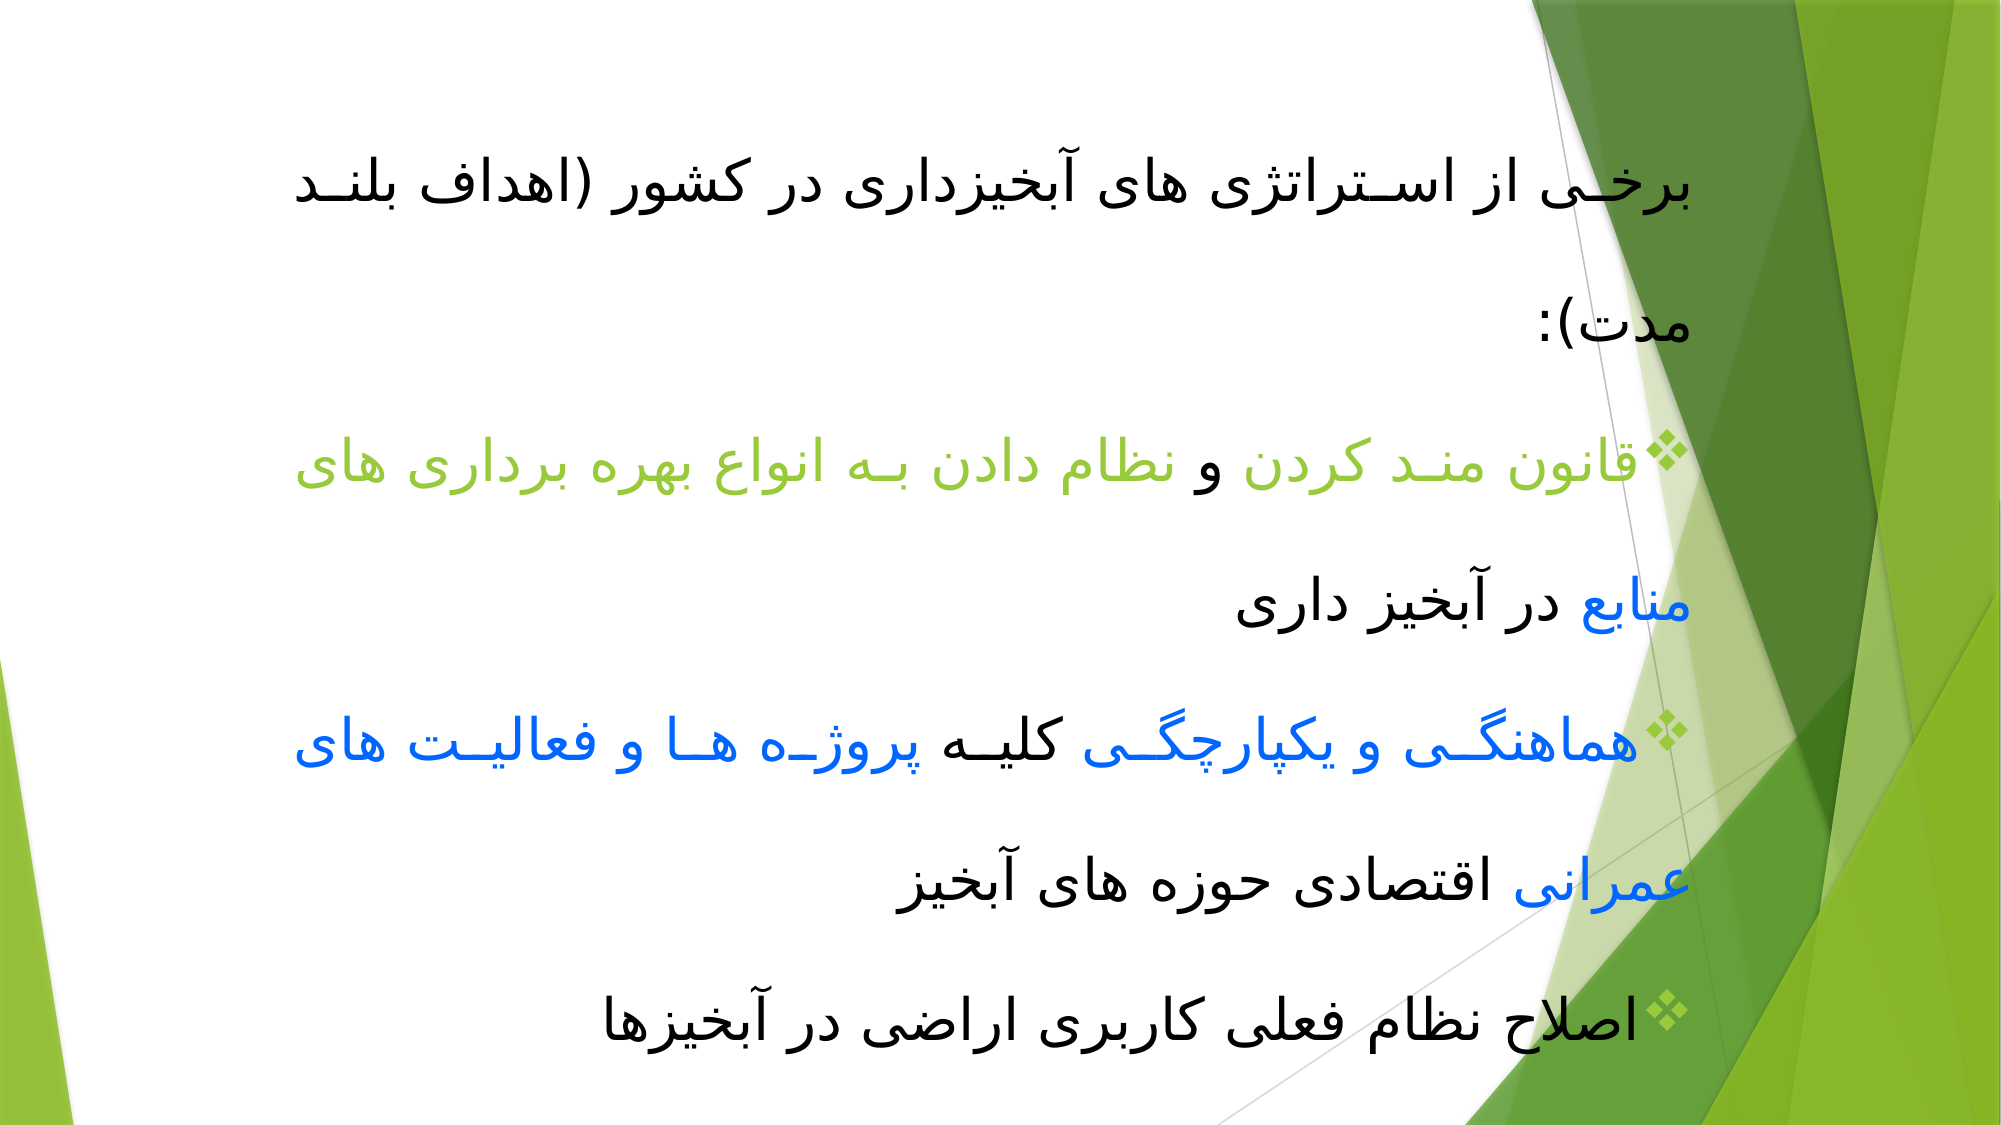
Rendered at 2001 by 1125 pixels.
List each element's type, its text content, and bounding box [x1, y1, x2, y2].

text_box برخی از استراتژی های آبخیزداری در کشور (اهداف بلند مدت): قانون مند کردن و نظام دادن به انواع بهره برداری های منابع در آبخیز داری هماهنگی و یکپارچگی کلیه پروژه ها و فعالیت های عمرانی اقتصادی حوزه های آبخیز اصلاح نظام فعلی کاربری اراضی در آبخیزها [279, 65, 1709, 1060]
